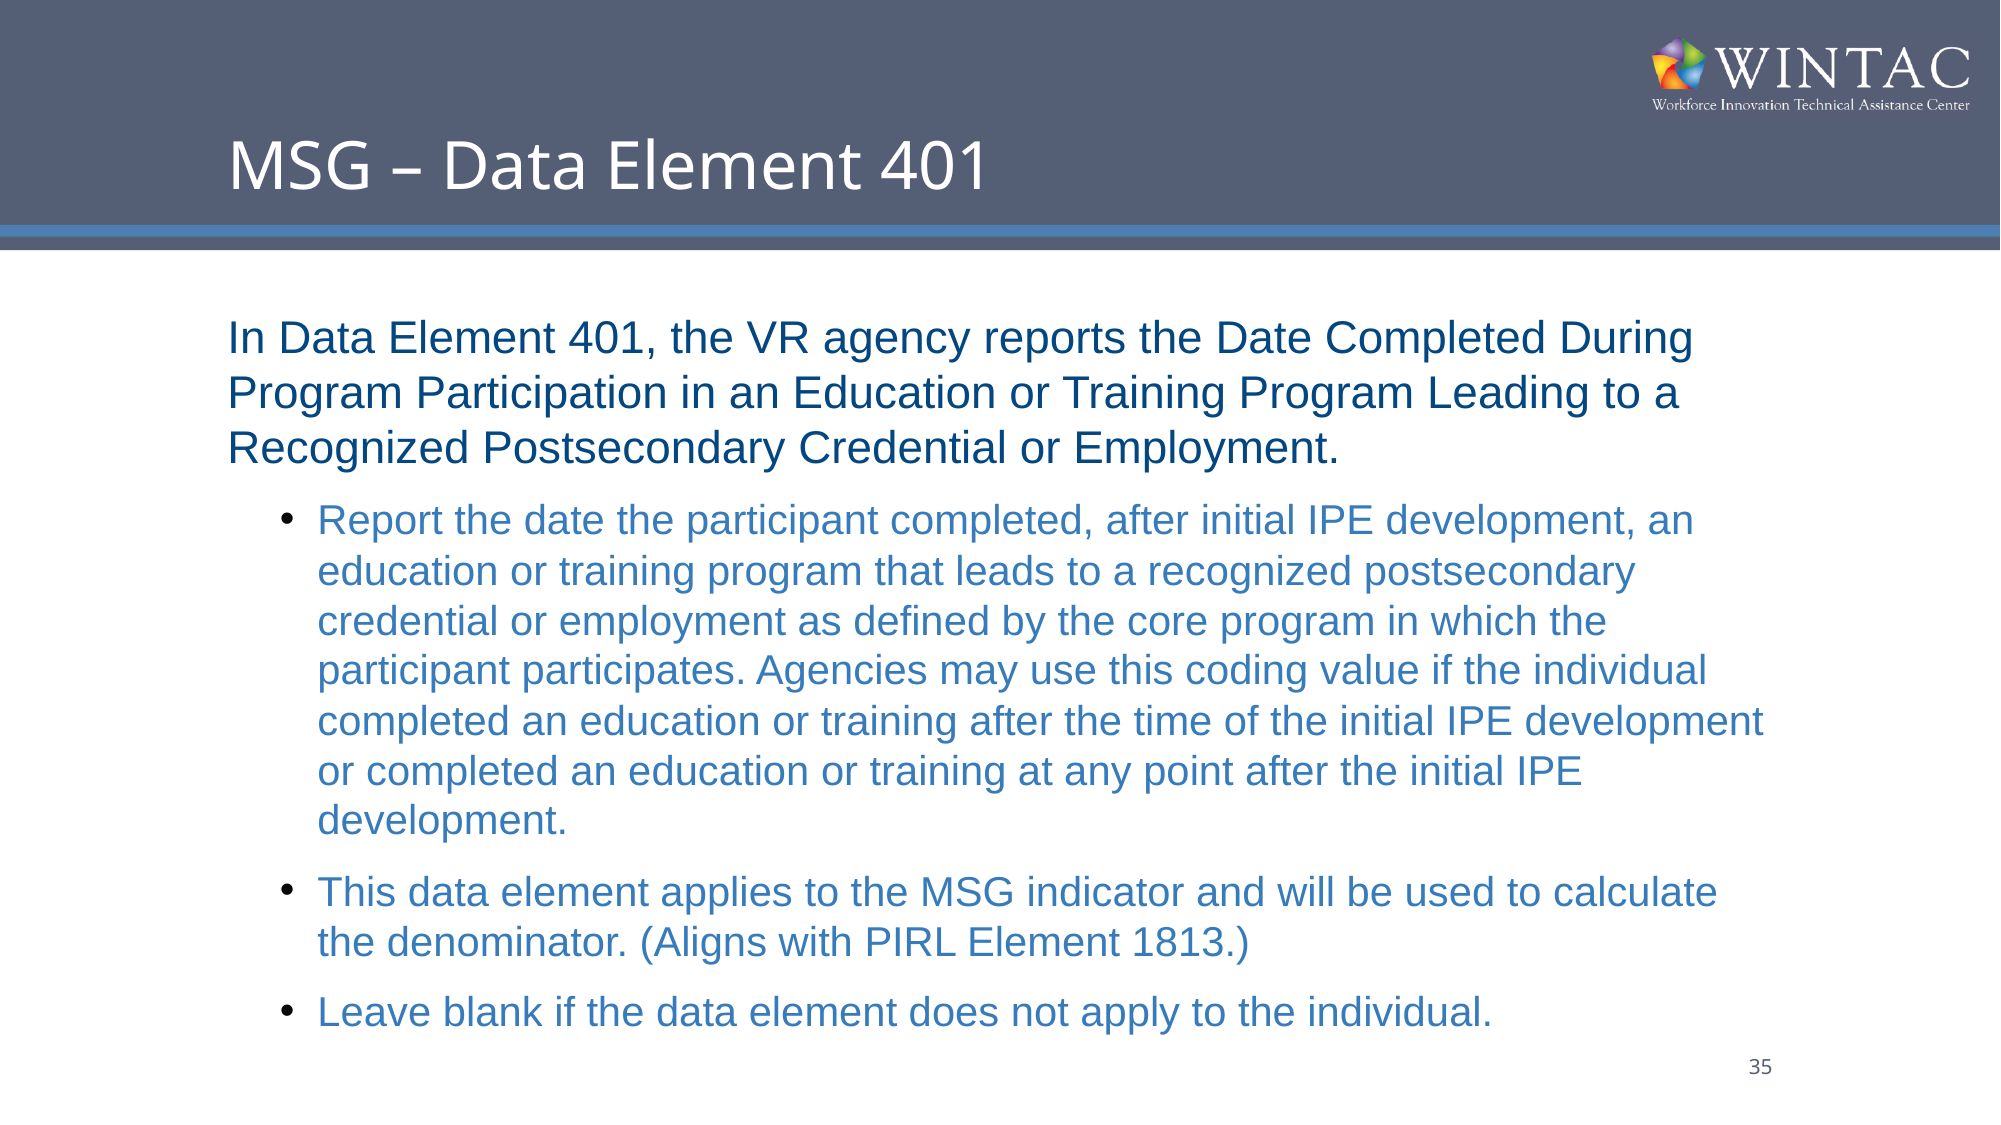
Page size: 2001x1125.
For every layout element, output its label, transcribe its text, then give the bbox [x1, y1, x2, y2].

slide_number 35 [1562, 1045, 1788, 1091]
picture [1641, 27, 1981, 120]
title MSG – Data Element 401 [212, 41, 1788, 212]
list In Data Element 401, the VR agency reports the Date Completed During Program Participation in an Education or Training Program Leading to a Recognized Postsecondary Credential or Employment. Report the date the participant completed, after initial IPE development, an education or training program that leads to a recognized postsecondary credential or employment as defined by the core program in which the participant participates. Agencies may use this coding value if the individual completed an education or training after the time of the initial IPE development or completed an education or training at any point after the initial IPE development. This data element applies to the MSG indicator and will be used to calculate the denominator. (Aligns with PIRL Element 1813.) Leave blank if the data element does not apply to the individual. [212, 299, 1788, 1013]
